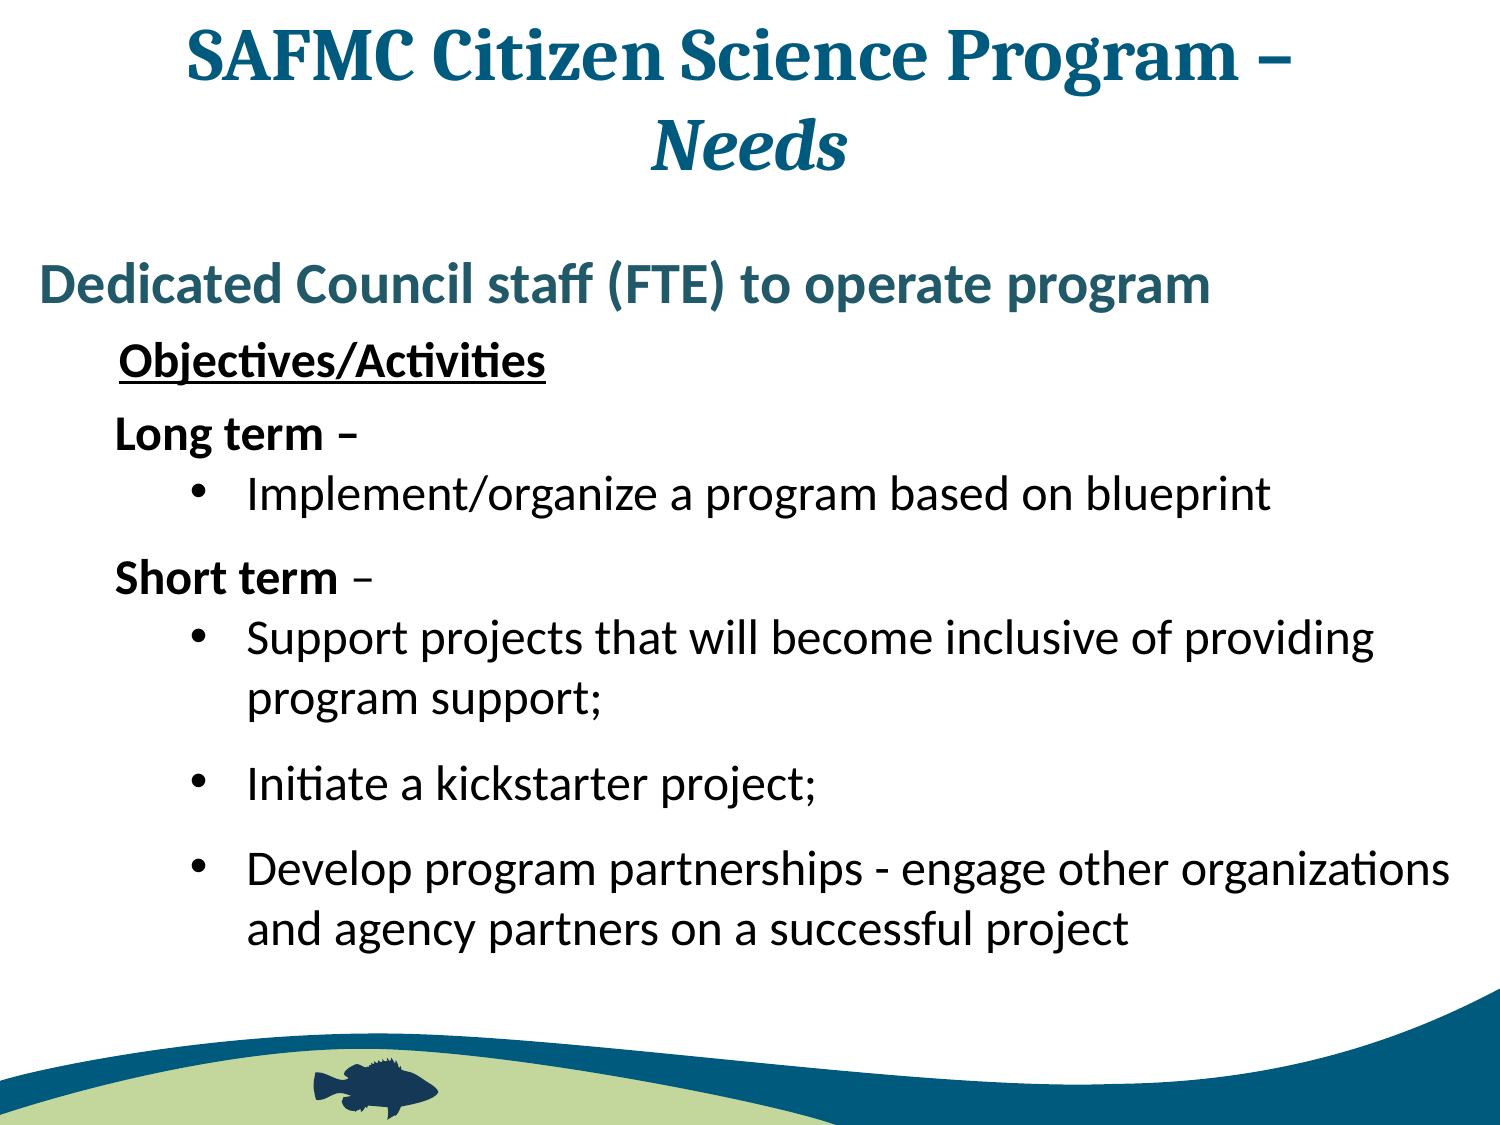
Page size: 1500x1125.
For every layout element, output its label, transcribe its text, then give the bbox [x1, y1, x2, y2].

text_box Dedicated Council staff (FTE) to operate program Objectives/Activities Long term – Implement/organize a program based on blueprint Short term – Support projects that will become inclusive of providing program support; Initiate a kickstarter project; Develop program partnerships - engage other organizations and agency partners on a successful project [24, 237, 1475, 1000]
text_box SAFMC Citizen Science Program – Needs [0, 0, 1500, 217]
